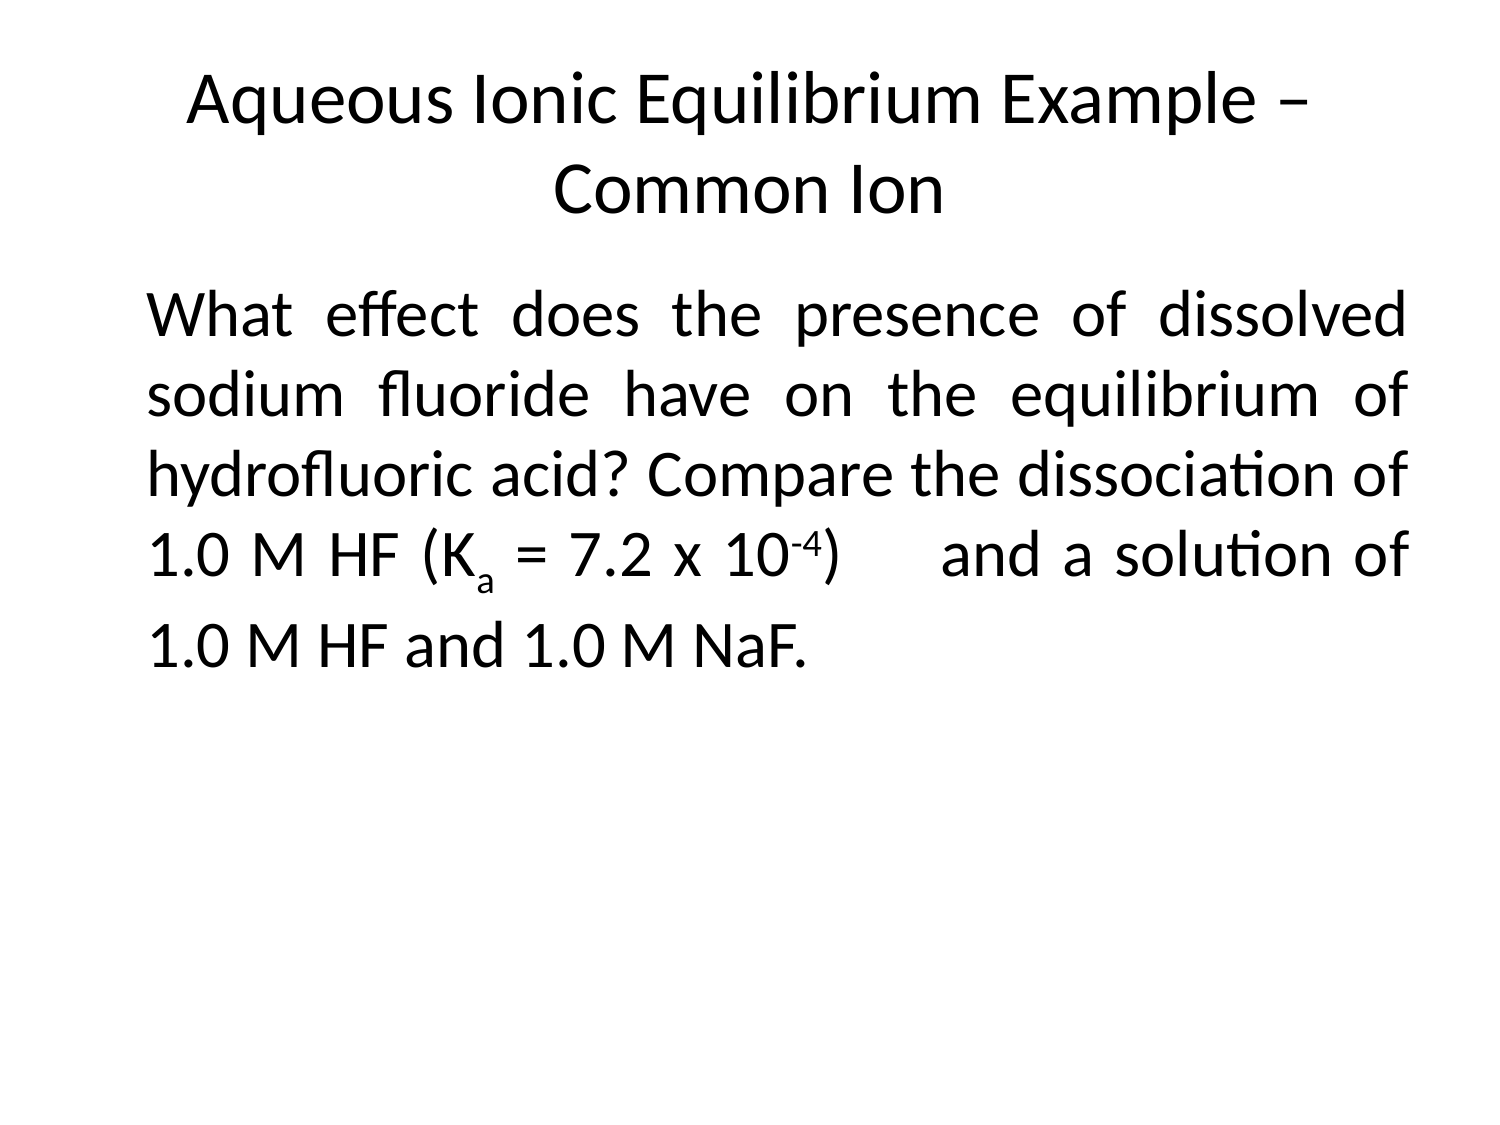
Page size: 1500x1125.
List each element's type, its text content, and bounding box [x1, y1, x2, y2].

list What effect does the presence of dissolved sodium fluoride have on the equilibrium of hydrofluoric acid? Compare the dissociation of 1.0 M HF (Ka = 7.2 x 10-4) and a solution of 1.0 M HF and 1.0 M NaF. [75, 262, 1425, 1005]
title Aqueous Ionic Equilibrium Example – Common Ion [75, 45, 1425, 233]
